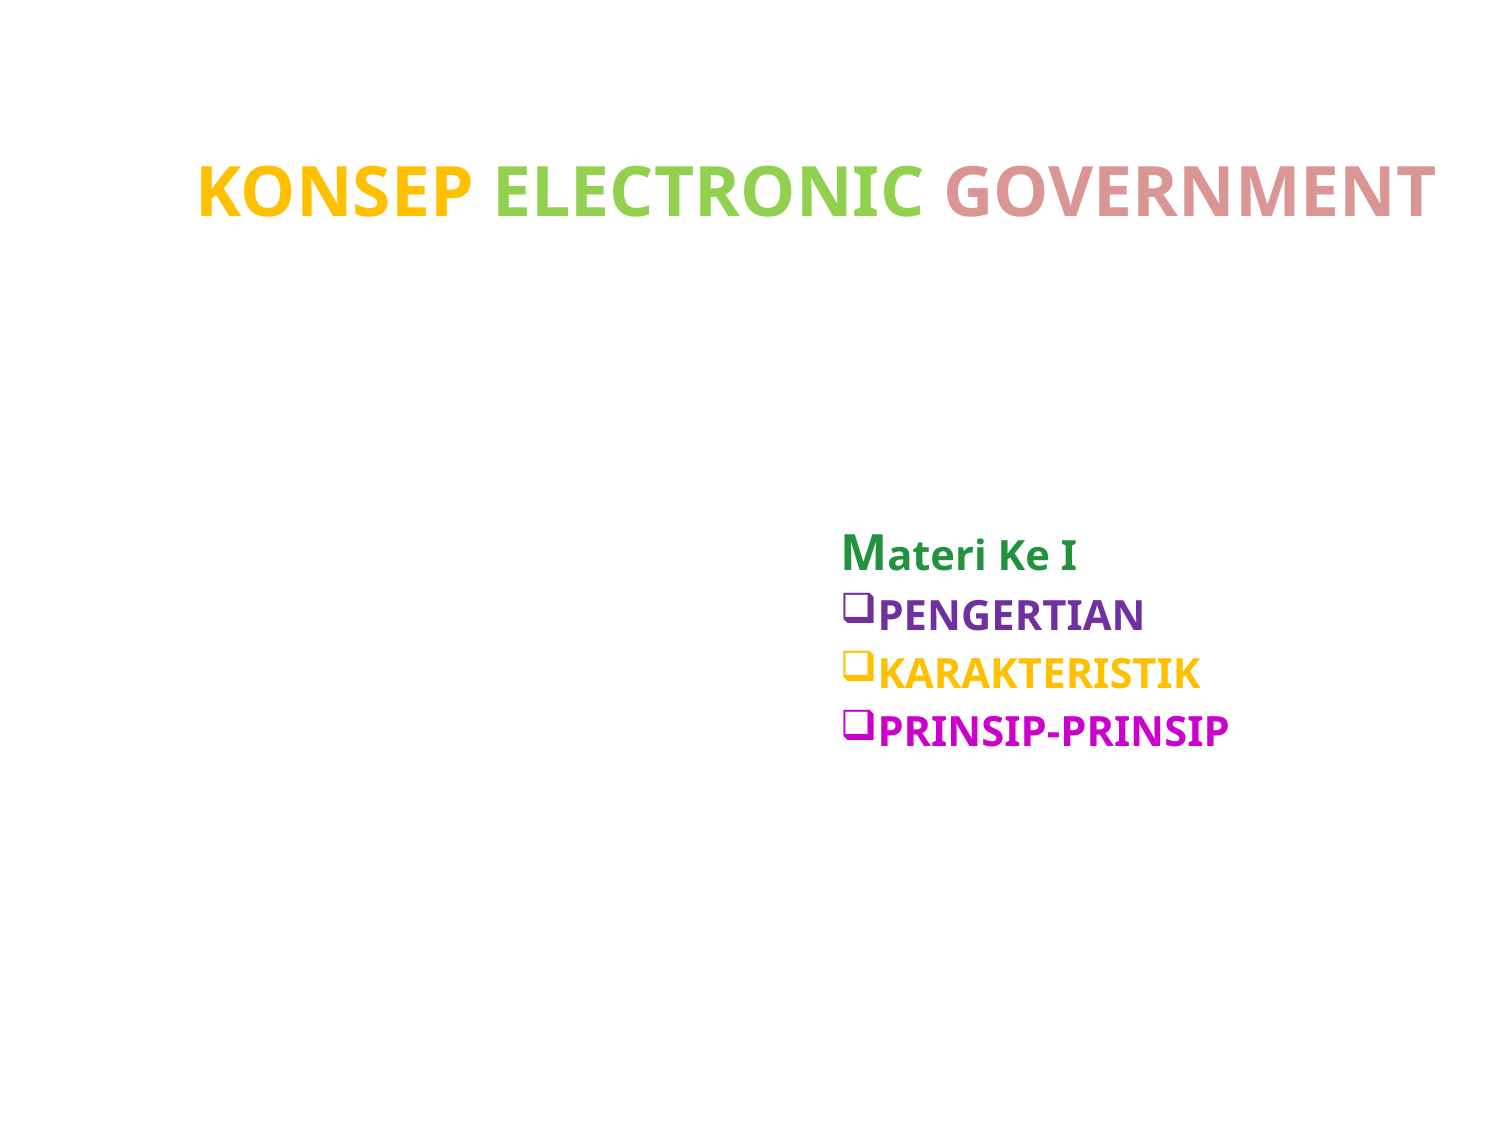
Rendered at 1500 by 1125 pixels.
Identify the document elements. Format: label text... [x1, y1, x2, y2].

title KONSEP ELECTRONIC GOVERNMENT [37, 125, 1463, 313]
subtitle Materi Ke I PENGERTIAN KARAKTERISTIK PRINSIP-PRINSIP [825, 512, 1425, 788]
